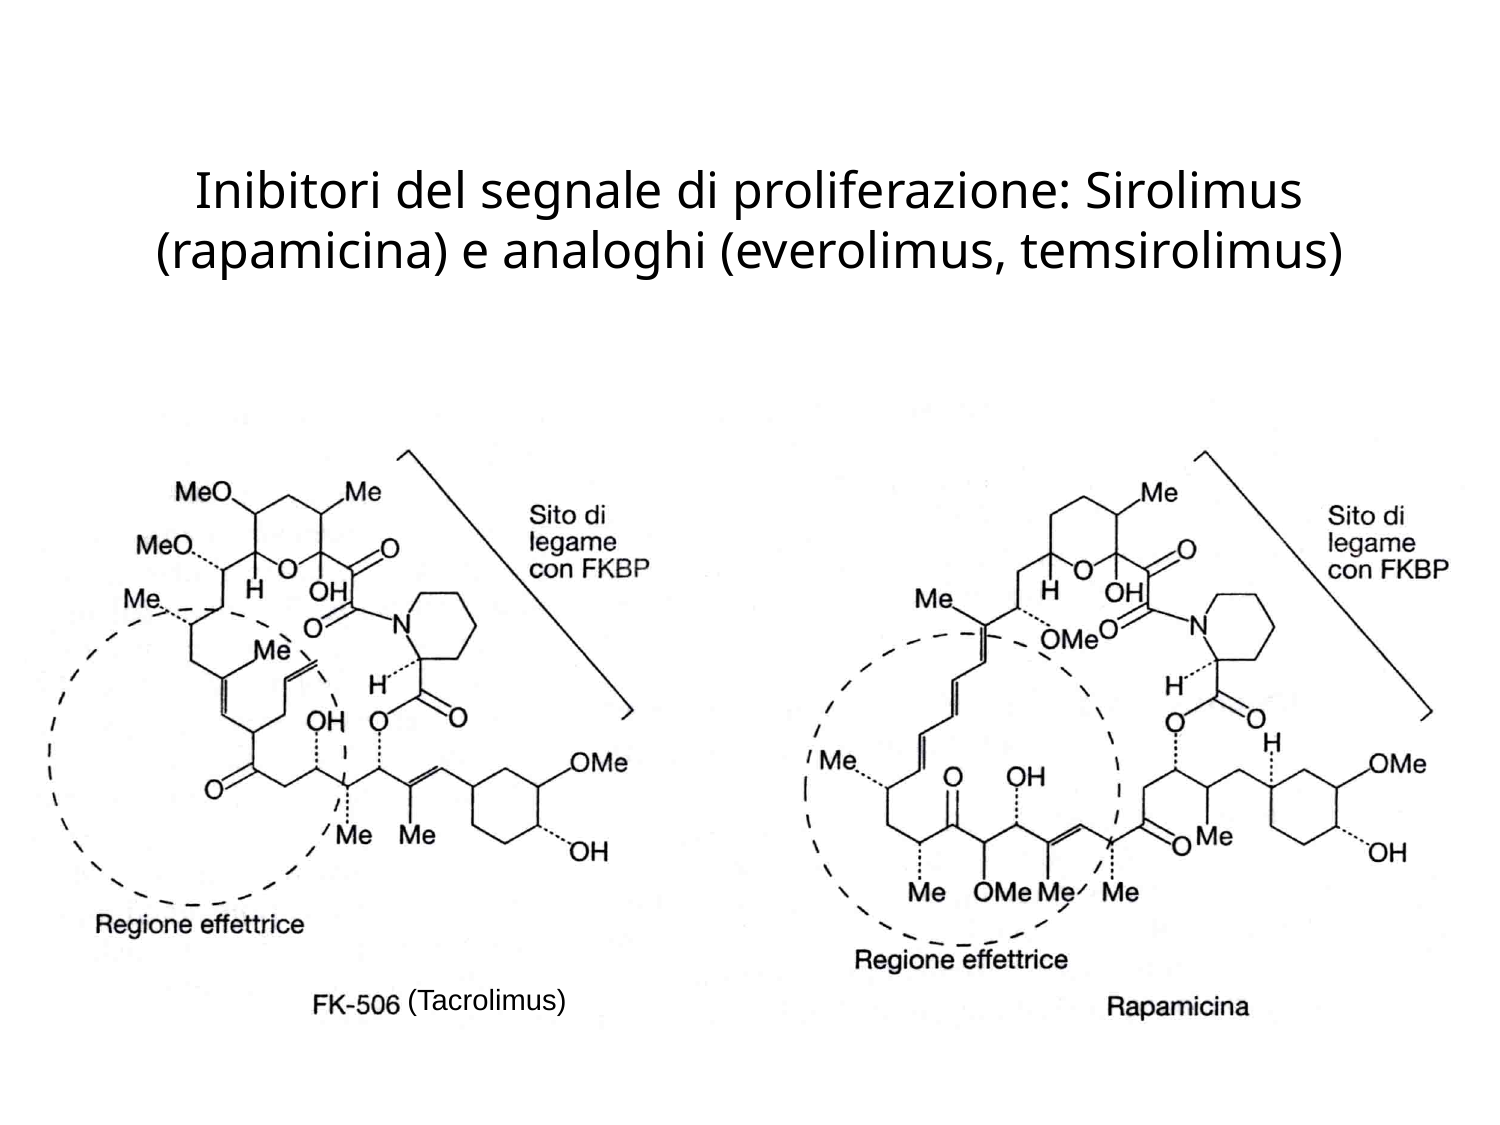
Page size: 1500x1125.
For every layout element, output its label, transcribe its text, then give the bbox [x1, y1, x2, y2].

picture [24, 374, 1476, 1049]
title Inibitori del segnale di proliferazione: Sirolimus (rapamicina) e analoghi (everolimus, temsirolimus) [112, 125, 1388, 313]
